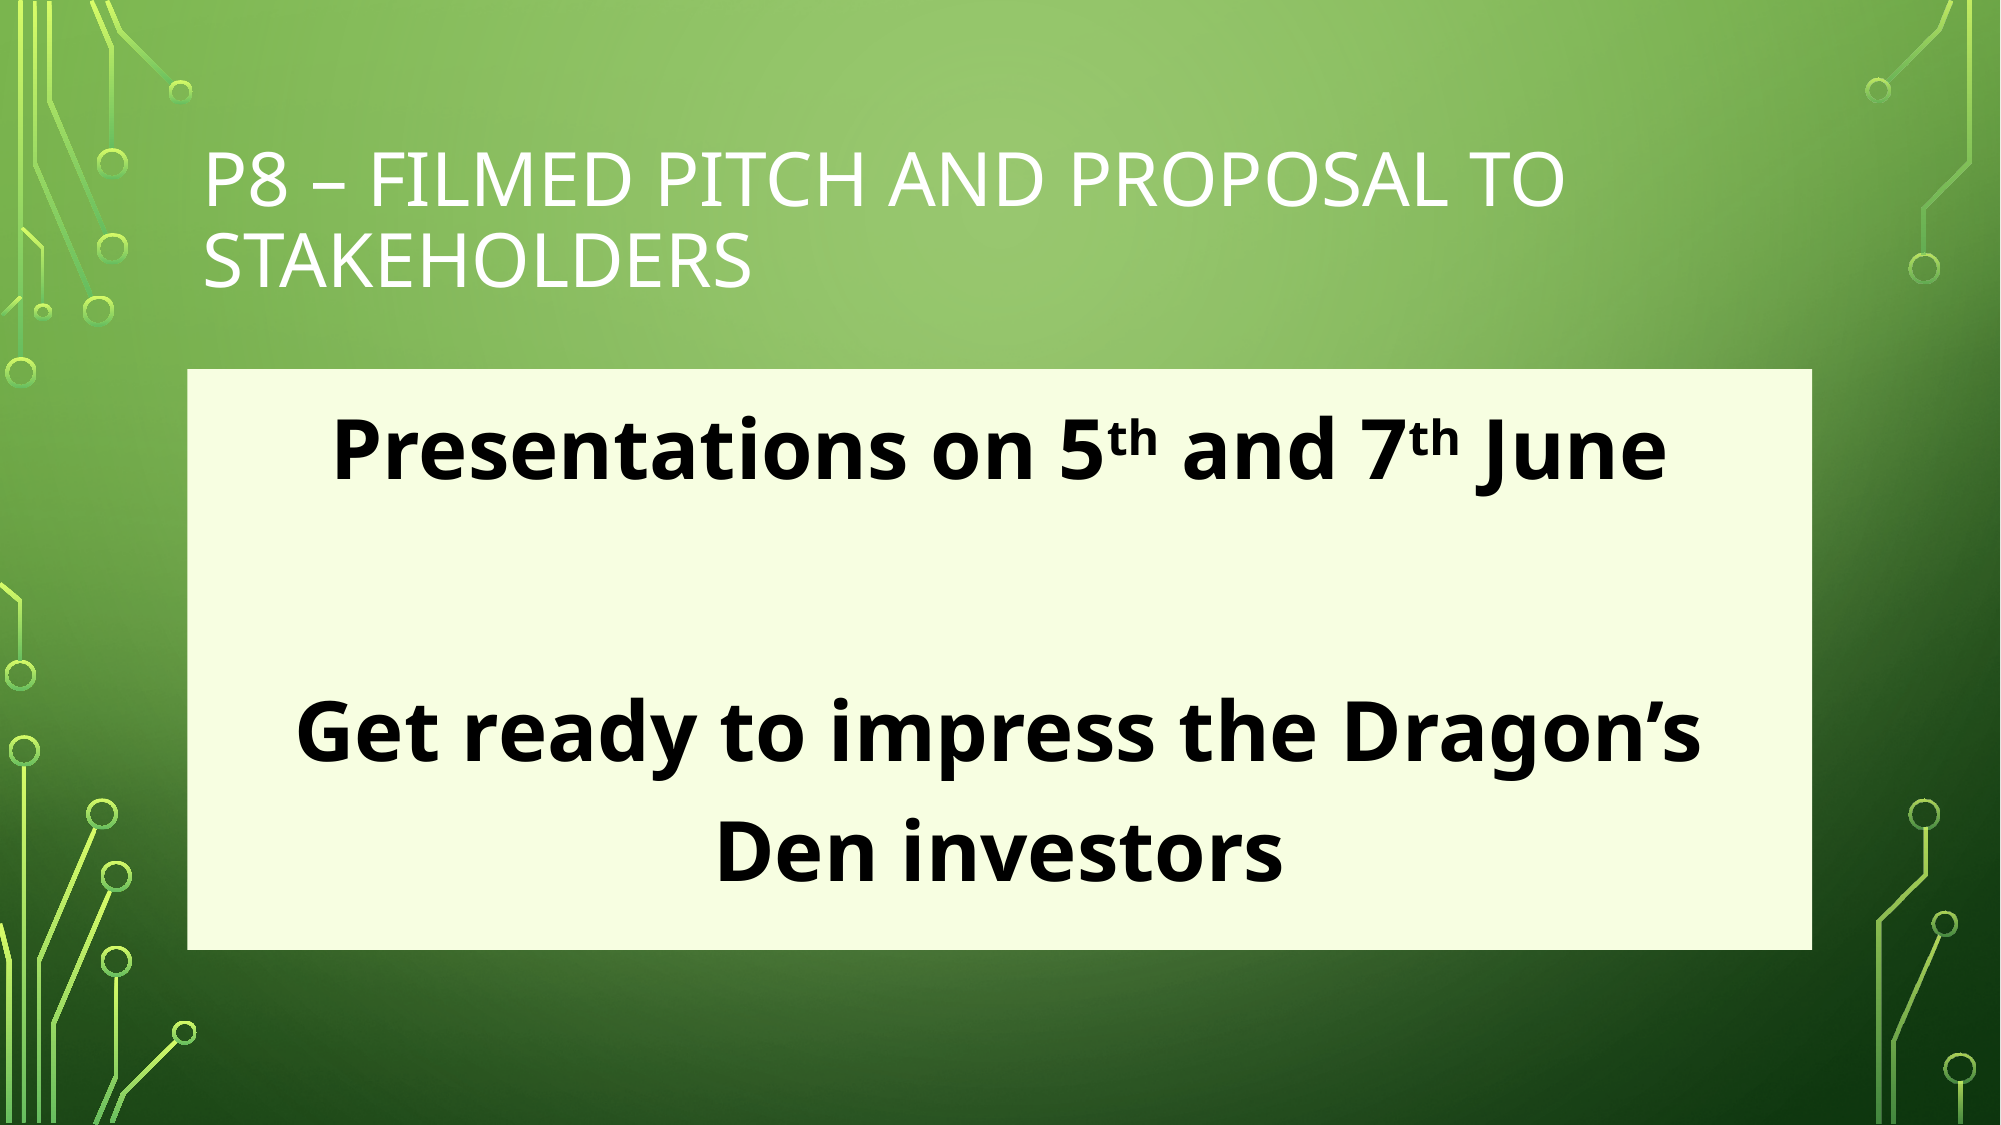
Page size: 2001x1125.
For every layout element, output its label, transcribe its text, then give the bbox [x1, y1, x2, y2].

list Presentations on 5th and 7th June Get ready to impress the Dragon’s Den investors [187, 369, 1813, 950]
title P8 – Filmed pitch and proposal to stakeholders [187, 101, 1813, 344]
